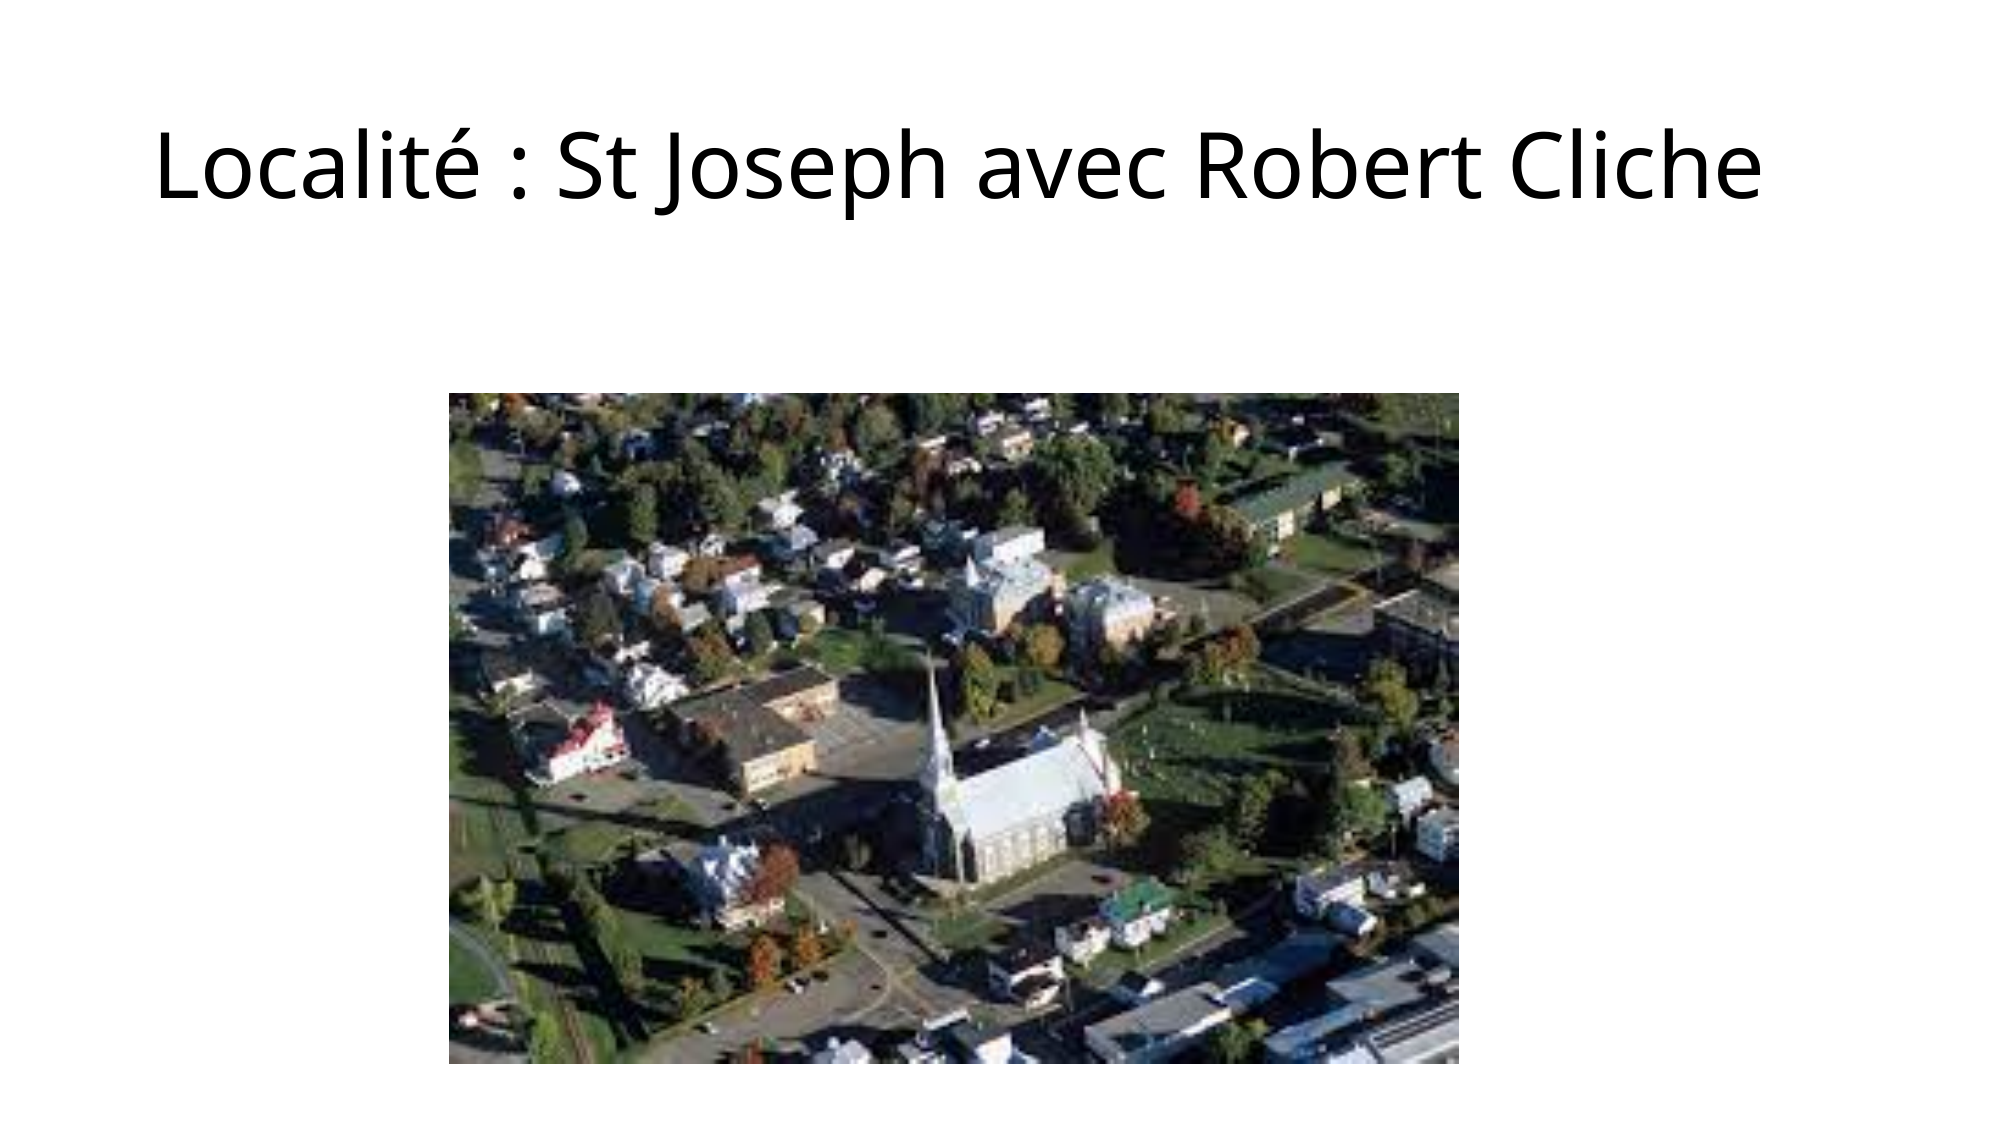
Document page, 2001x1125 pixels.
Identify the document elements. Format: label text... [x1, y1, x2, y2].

title Localité : St Joseph avec Robert Cliche [137, 59, 1863, 278]
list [449, 393, 1459, 1064]
